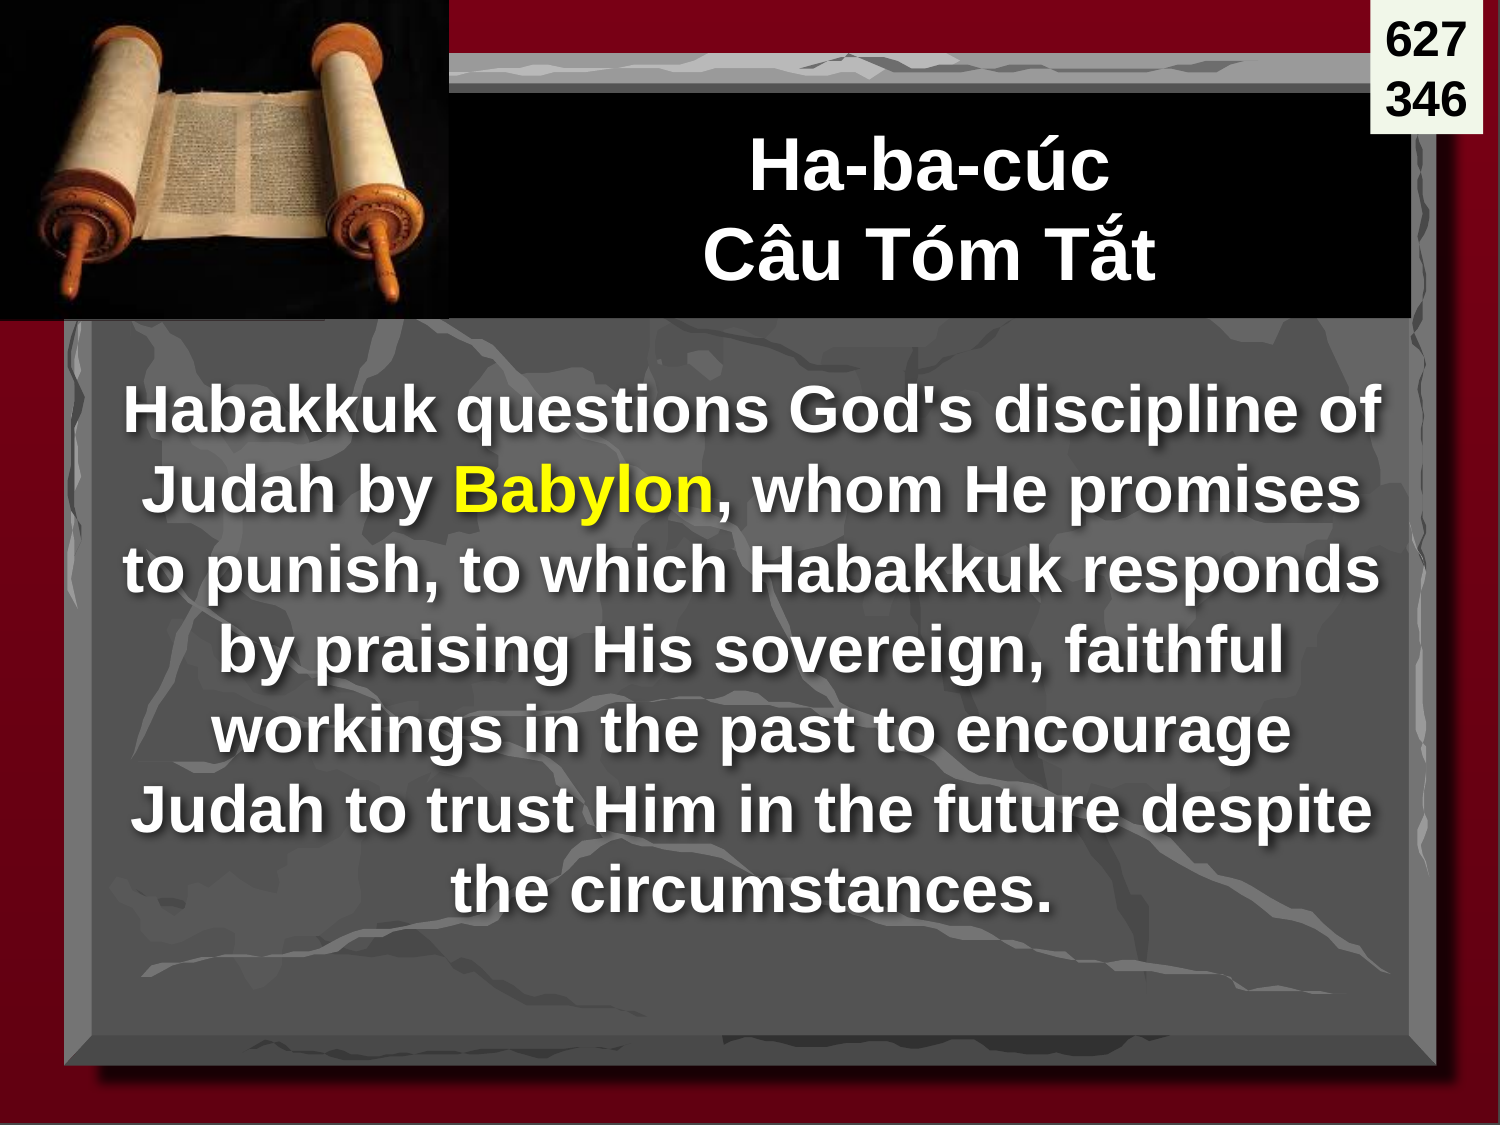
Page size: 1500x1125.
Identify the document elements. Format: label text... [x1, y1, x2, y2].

title Ha-ba-cúc Câu Tóm Tắt [452, 93, 1412, 319]
text_box 627 346 [1370, 0, 1484, 135]
text_box Habakkuk questions God's discipline of Judah by Babylon, whom He promises to punish, to which Habakkuk responds by praising His sovereign, faithful workings in the past to encourage Judah to trust Him in the future despite the circumstances. [94, 358, 1412, 973]
picture [0, 0, 449, 319]
